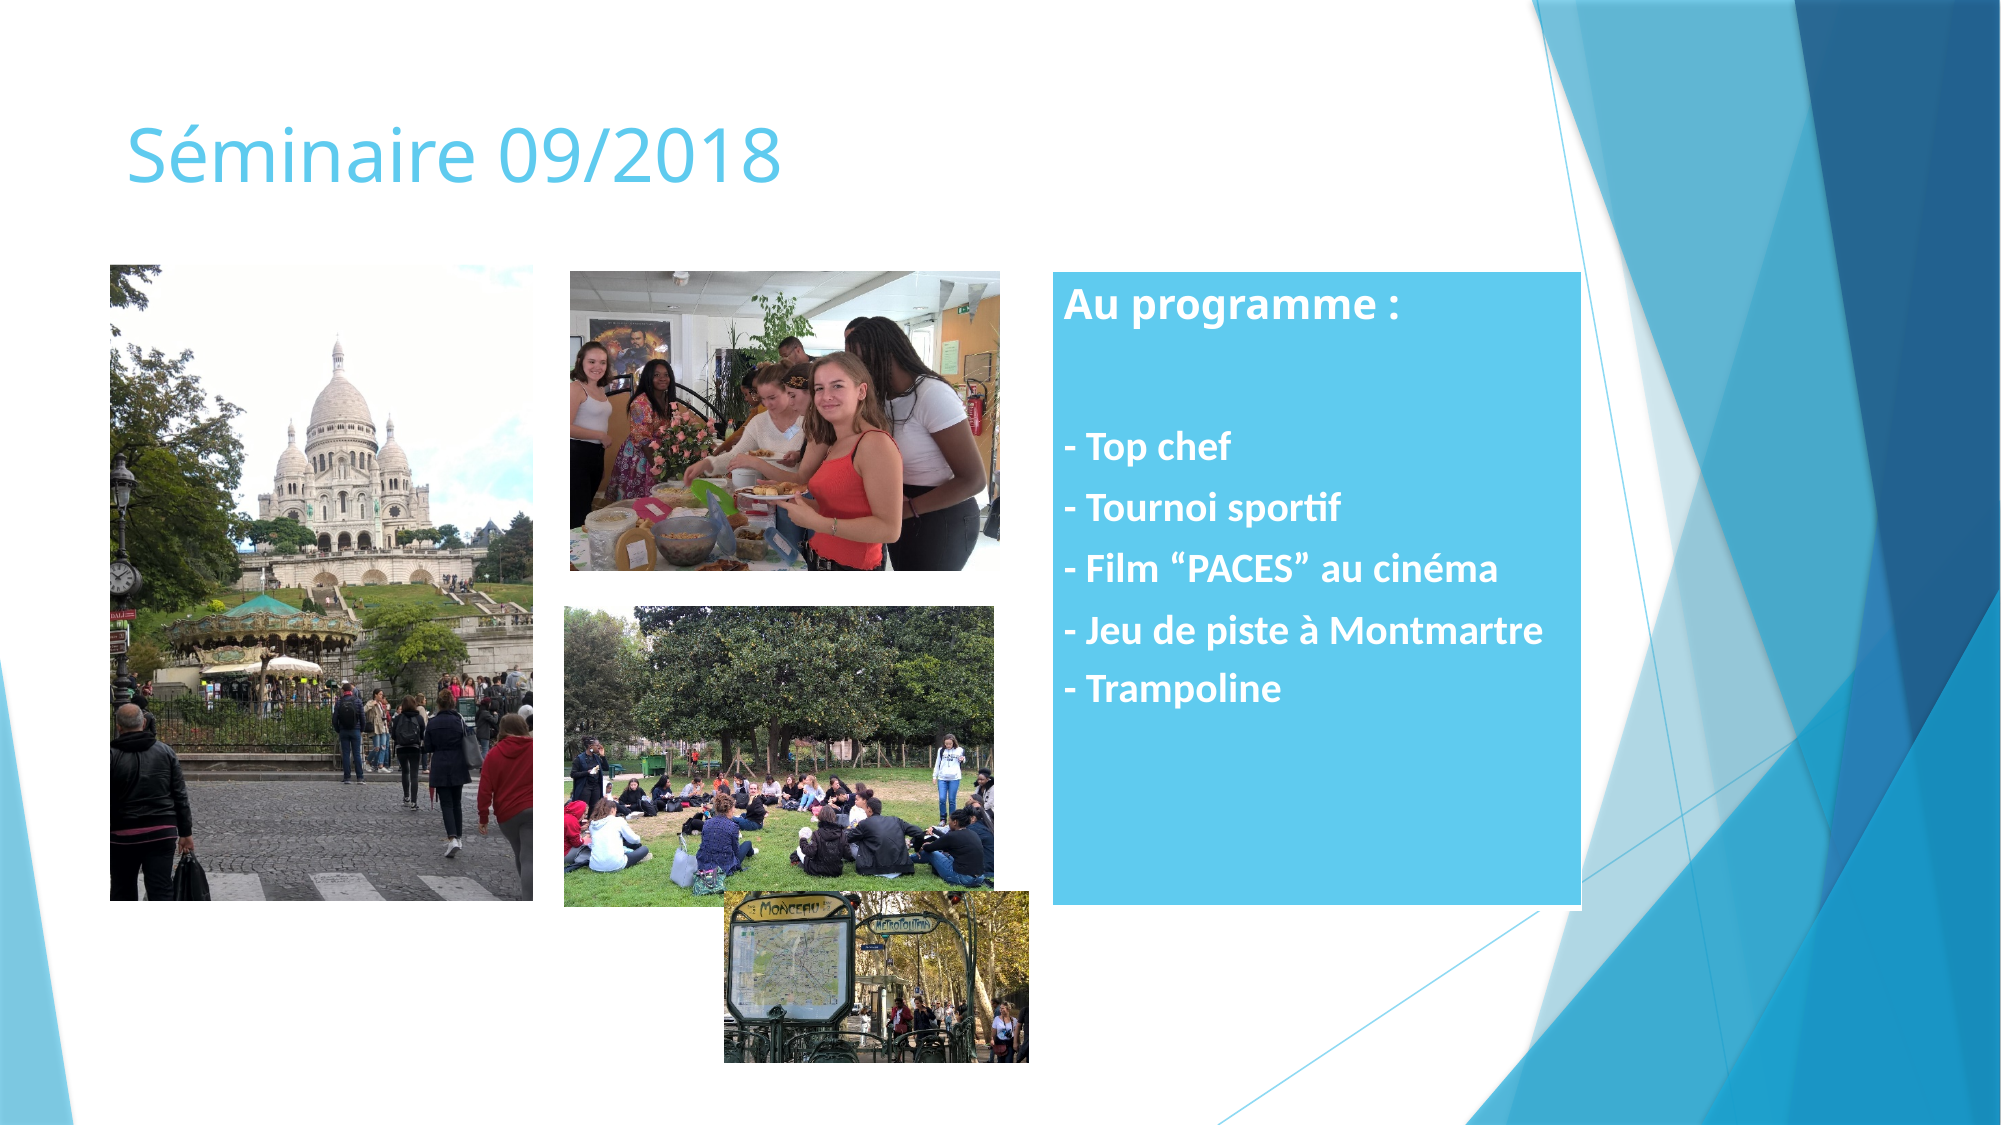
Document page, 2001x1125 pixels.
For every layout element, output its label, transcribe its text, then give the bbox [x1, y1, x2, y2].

table_header Au programme : - Top chef - Tournoi sportif - Film “PACES” au cinéma - Jeu de piste à Montmartre - Trampoline [1053, 272, 1581, 905]
picture [1, 265, 1029, 1064]
title Séminaire 09/2018 [111, 99, 1522, 317]
